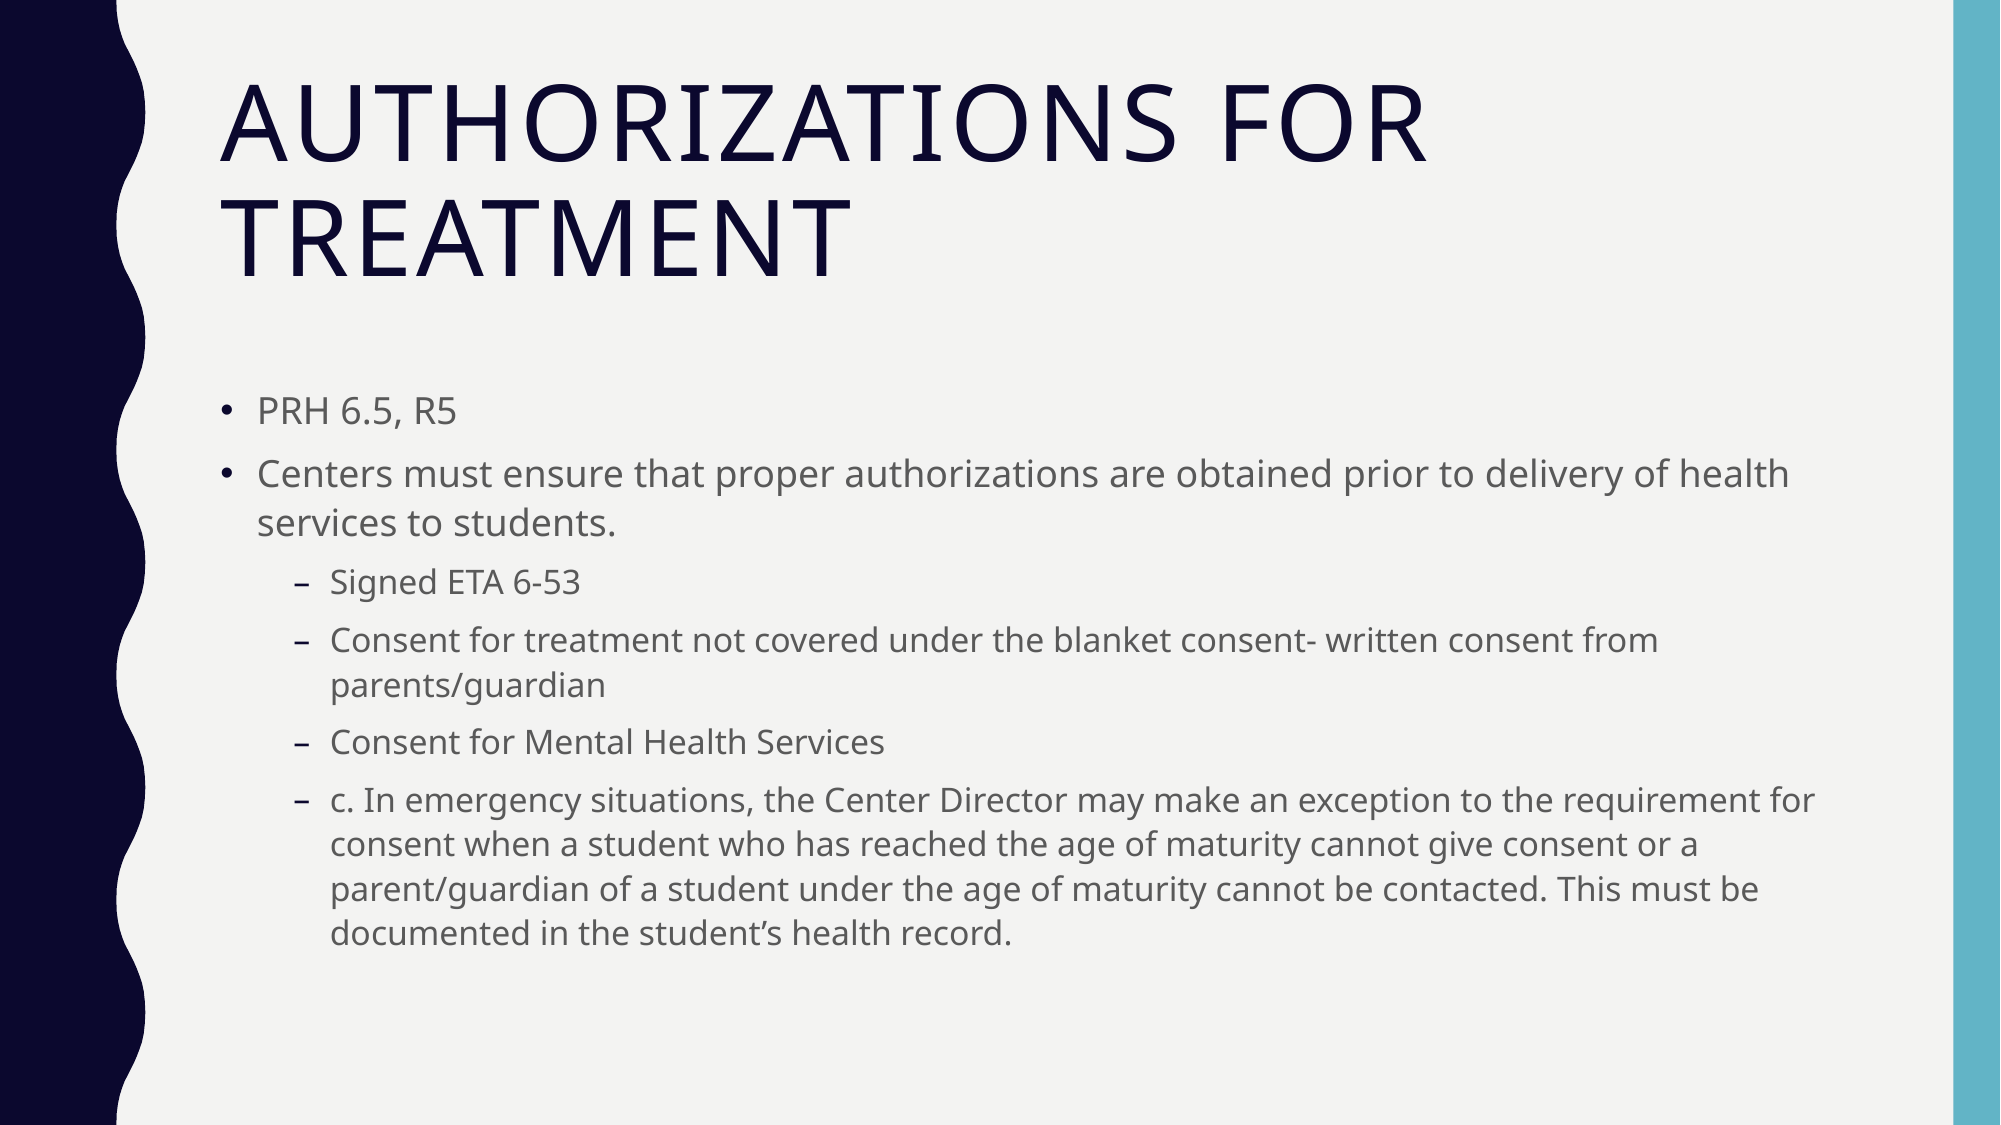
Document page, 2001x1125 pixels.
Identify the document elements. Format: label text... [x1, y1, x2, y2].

title Authorizations for Treatment [205, 62, 1875, 308]
list PRH 6.5, R5 Centers must ensure that proper authorizations are obtained prior to delivery of health services to students. Signed ETA 6-53 Consent for treatment not covered under the blanket consent- written consent from parents/guardian Consent for Mental Health Services c. In emergency situations, the Center Director may make an exception to the requirement for consent when a student who has reached the age of maturity cannot give consent or a parent/guardian of a student under the age of maturity cannot be contacted. This must be documented in the student’s health record. [205, 375, 1875, 965]
